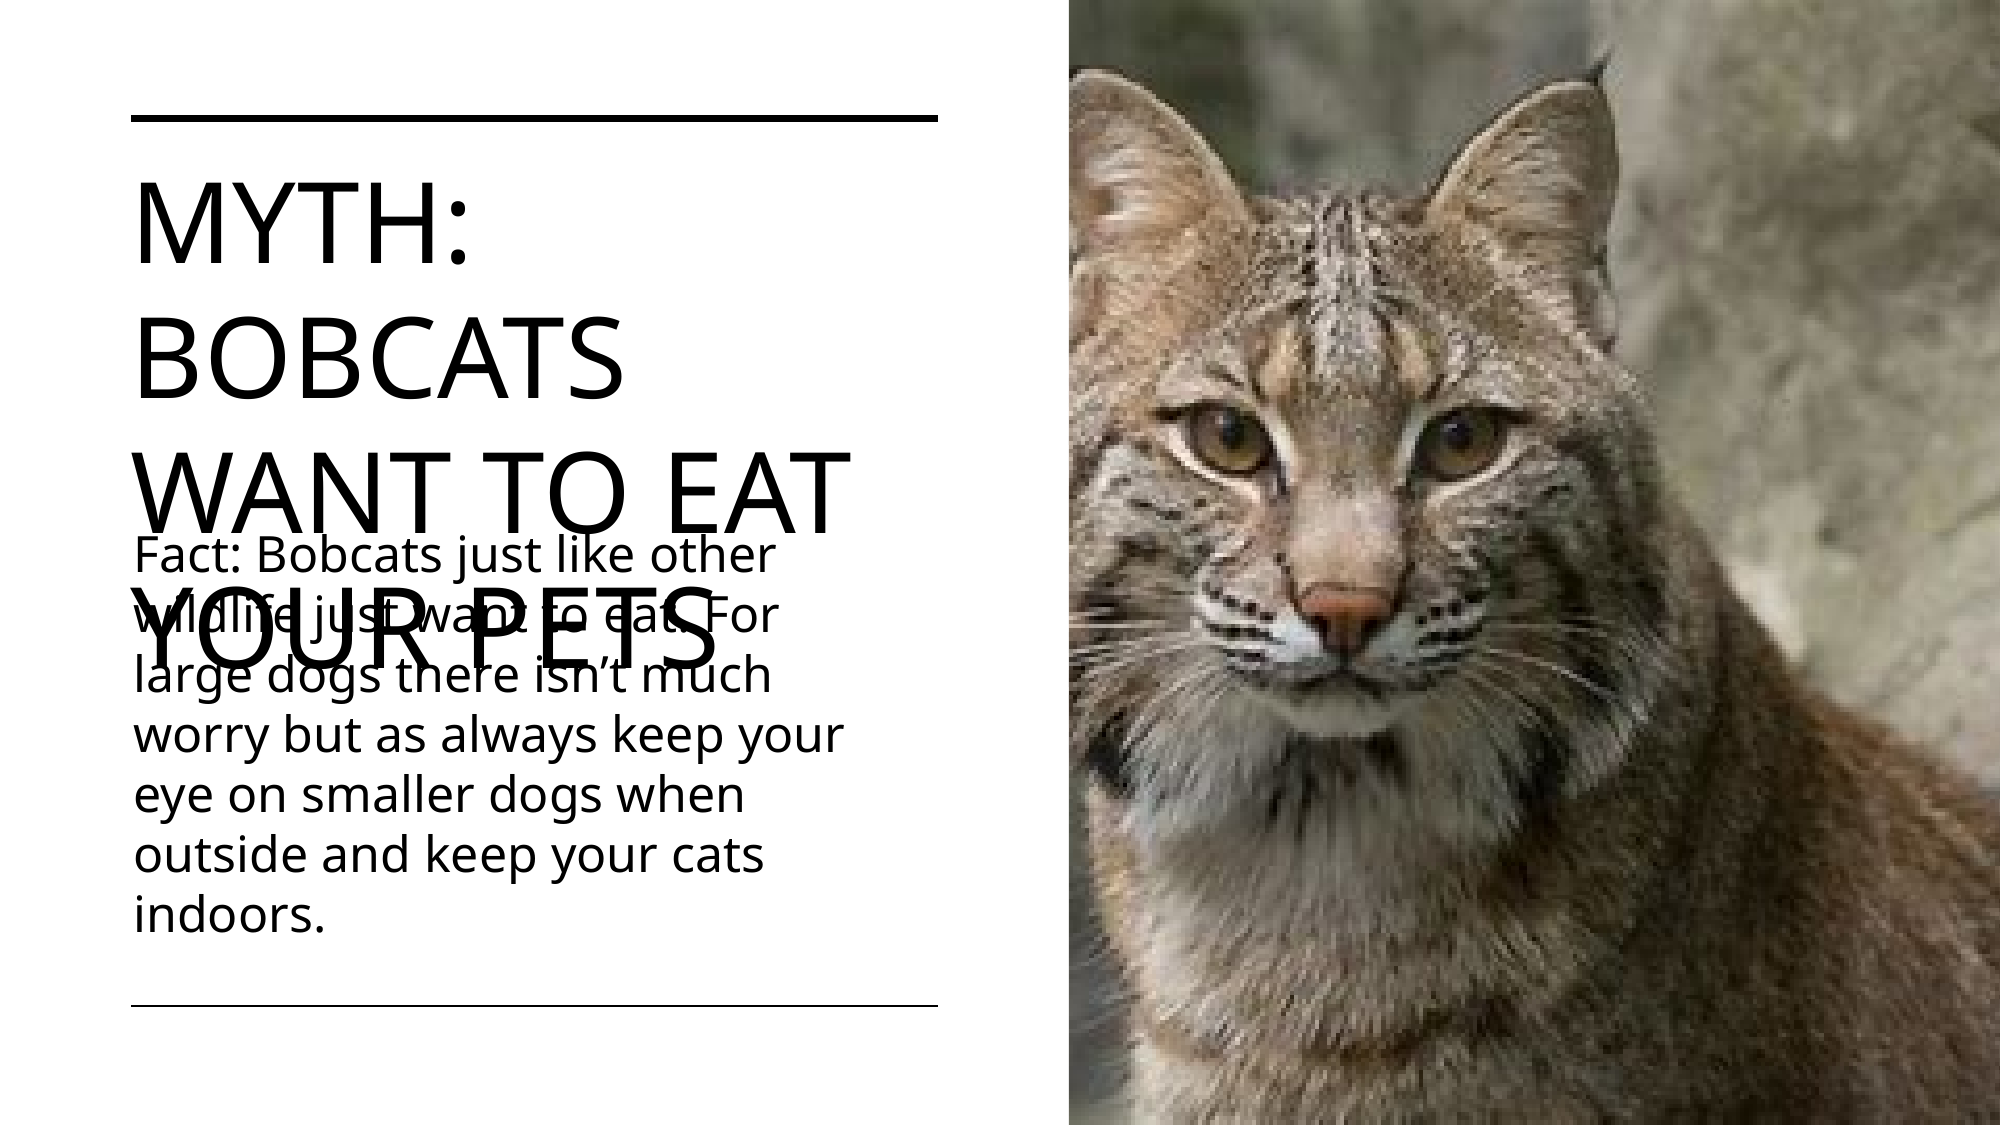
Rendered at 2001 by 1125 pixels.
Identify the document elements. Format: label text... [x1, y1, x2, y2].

picture [1068, 0, 2000, 1125]
subtitle Fact: Bobcats just like other wildlife just want to eat. For large dogs there isn’t much worry but as always keep your eye on smaller dogs when outside and keep your cats indoors. [118, 785, 916, 950]
text_box [0, 0, 1068, 1125]
title Myth: bobcats want to eat your pets [115, 143, 973, 778]
